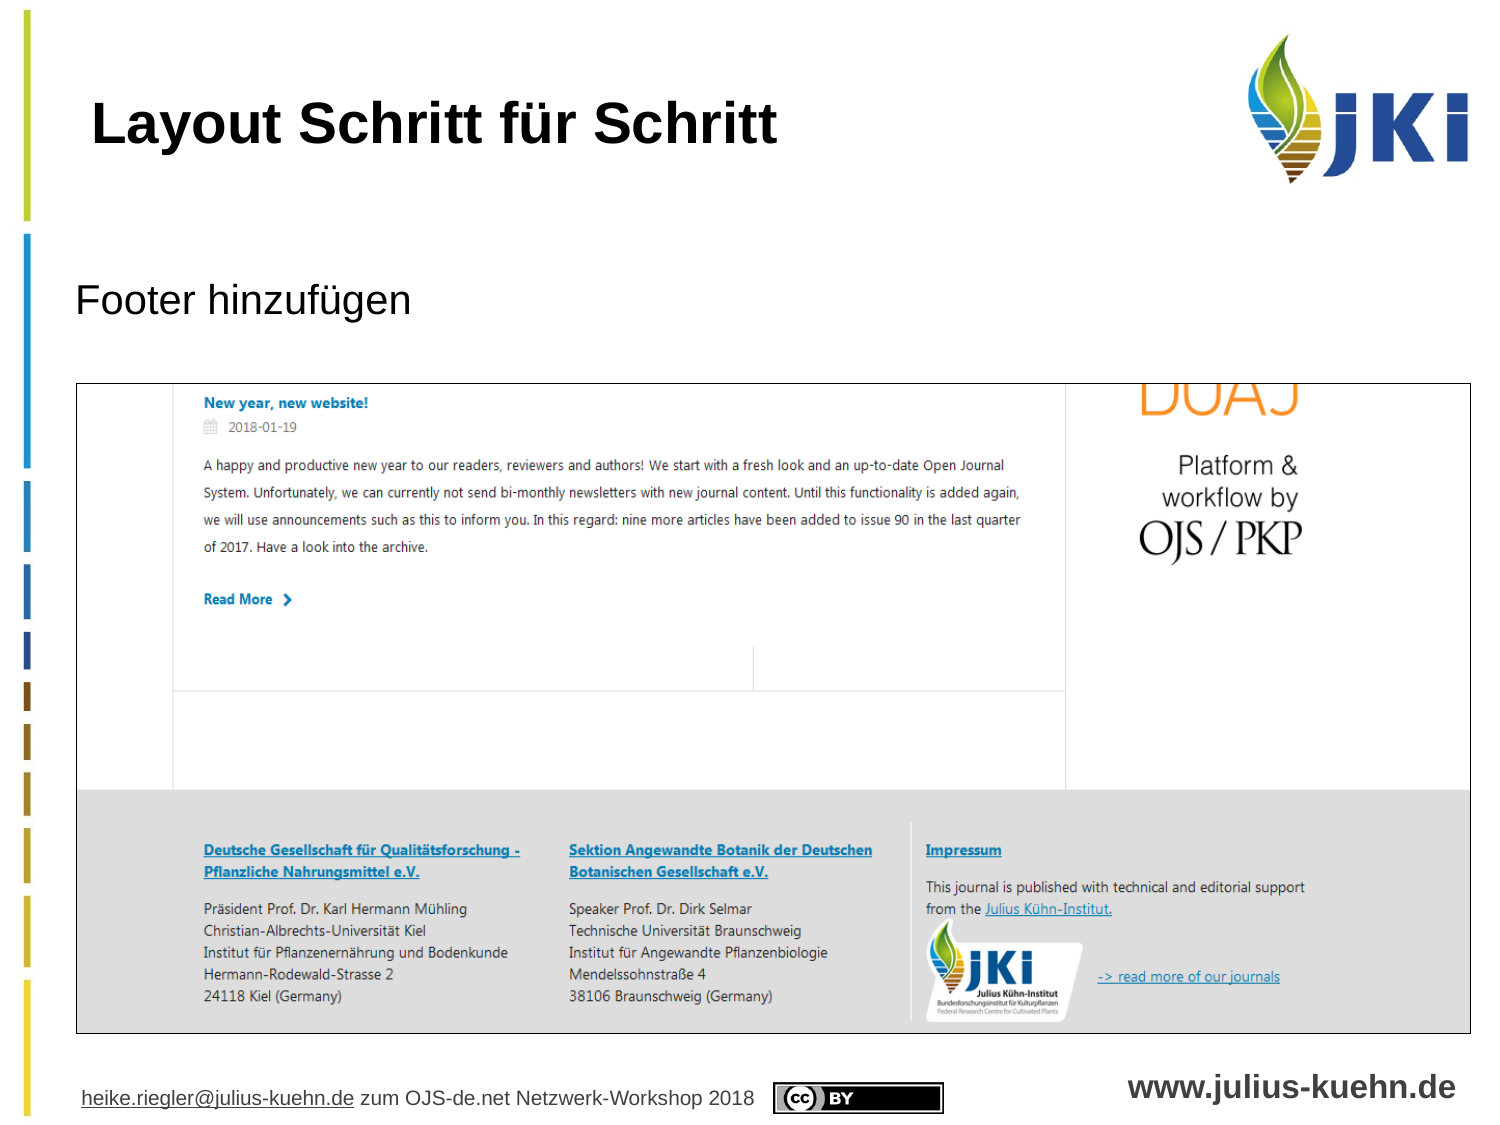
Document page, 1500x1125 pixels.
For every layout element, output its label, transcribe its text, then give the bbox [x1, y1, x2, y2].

picture [773, 1082, 944, 1114]
text_box Layout Schritt für Schritt [76, 78, 1093, 185]
picture [11, 0, 42, 1125]
text_box [76, 208, 1396, 338]
picture [1239, 0, 1500, 195]
picture [76, 383, 1471, 1034]
text_box Footer hinzufügen [60, 265, 427, 331]
